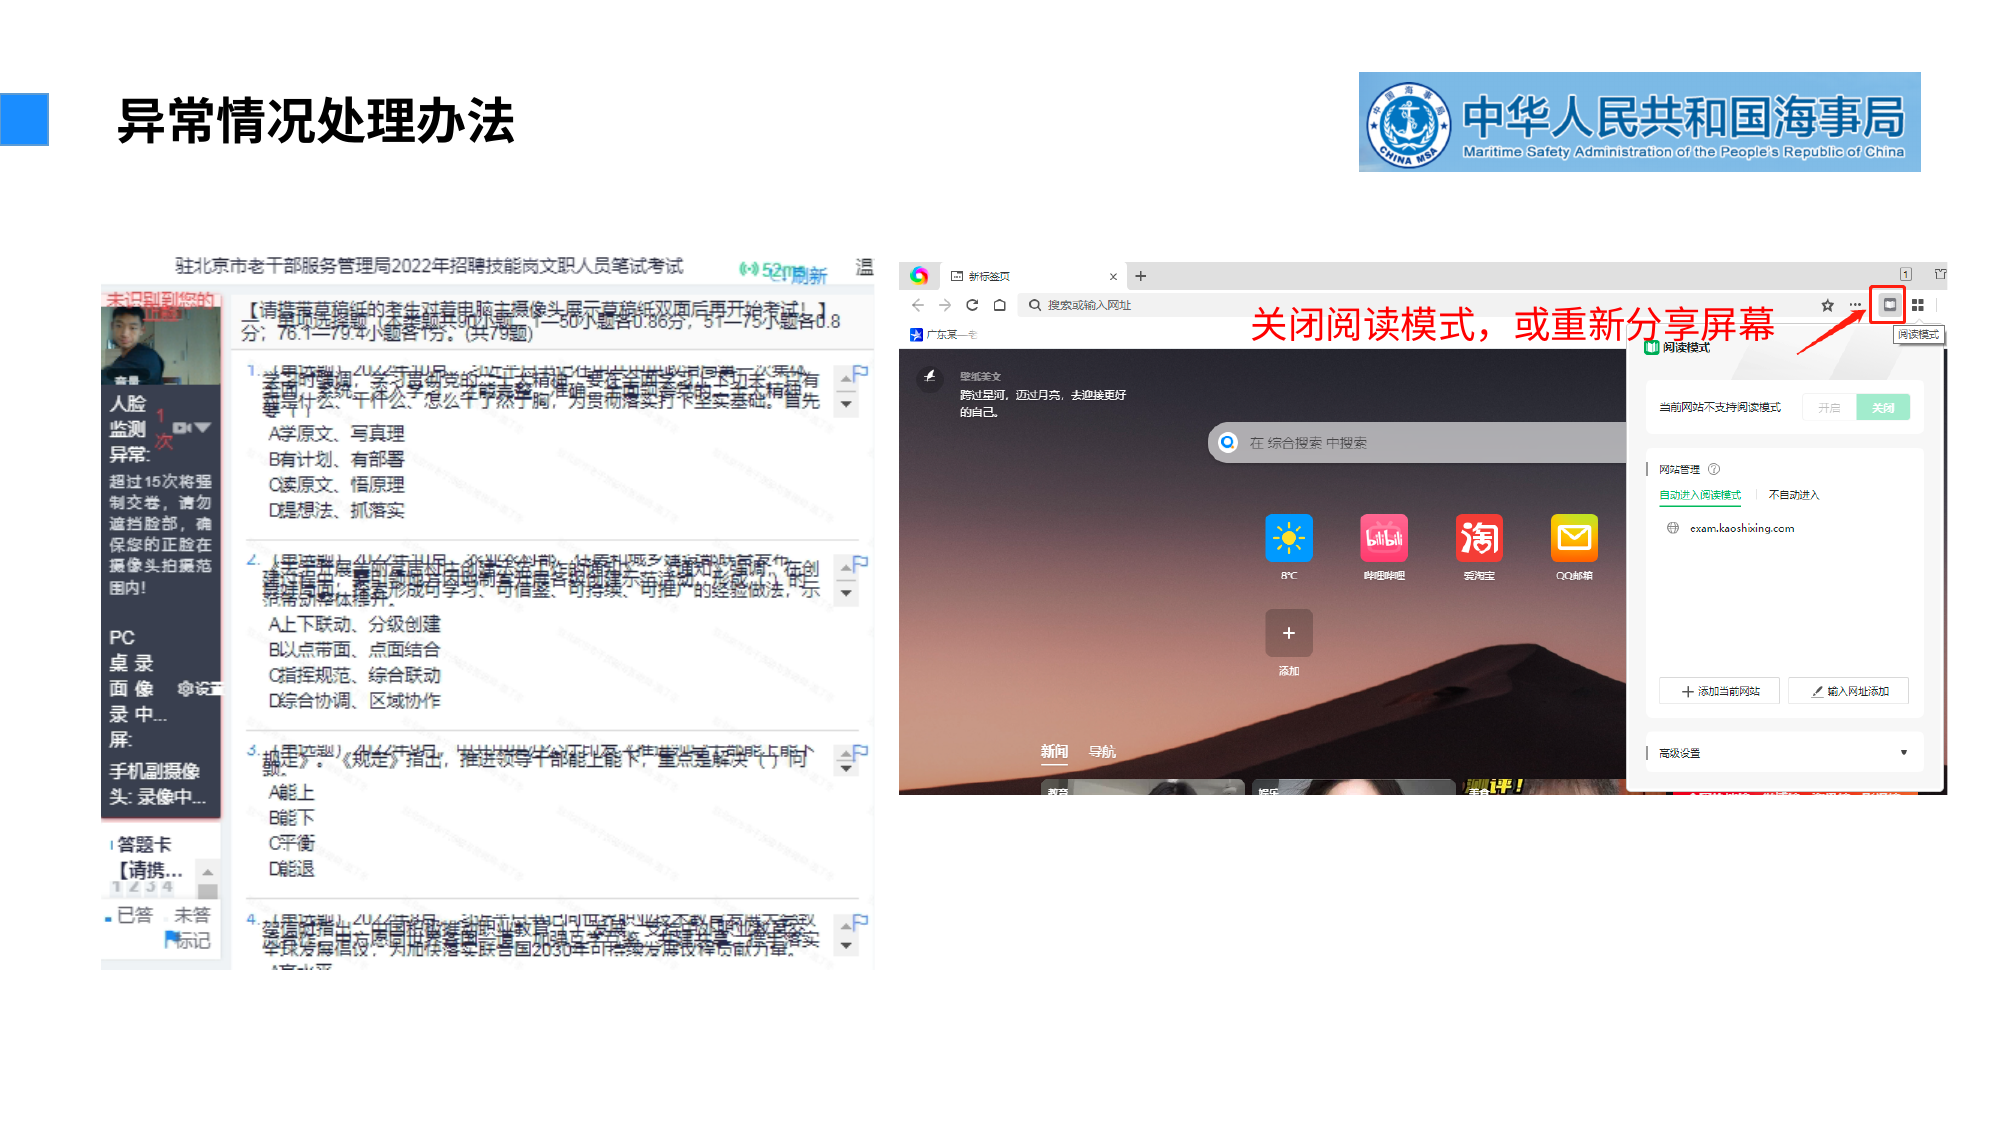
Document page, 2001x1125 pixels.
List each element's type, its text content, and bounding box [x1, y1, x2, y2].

picture [1358, 72, 1921, 172]
text_box 异常情况处理办法 [101, 81, 532, 157]
picture [899, 261, 1948, 795]
text_box [0, 93, 49, 146]
picture [101, 250, 875, 970]
